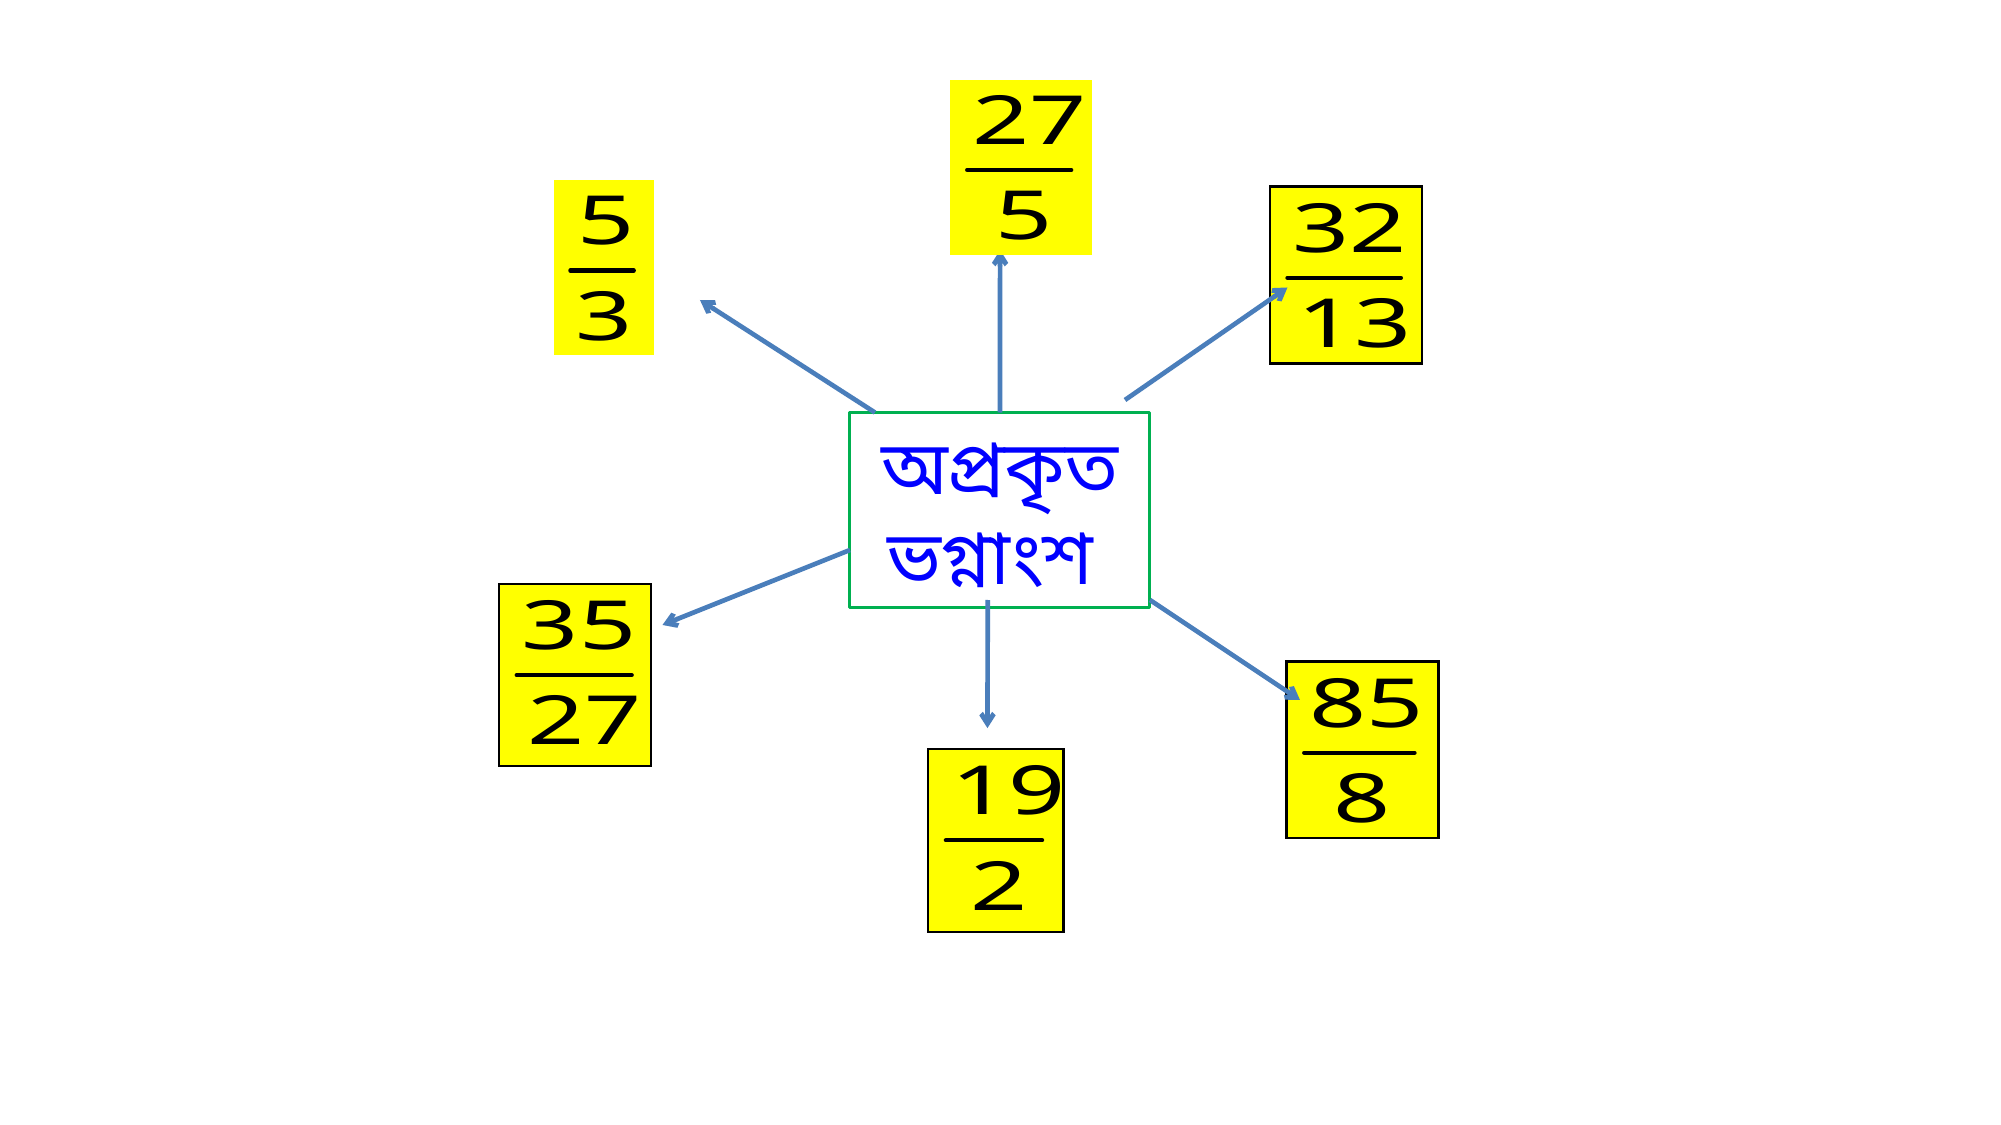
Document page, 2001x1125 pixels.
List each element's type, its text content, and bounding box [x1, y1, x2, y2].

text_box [1149, 599, 1301, 701]
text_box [1287, 662, 1438, 838]
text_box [699, 299, 876, 413]
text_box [1124, 287, 1288, 401]
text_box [553, 179, 654, 356]
text_box অপ্রকৃত ভগ্নাংশ [849, 412, 1150, 608]
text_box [950, 79, 1093, 255]
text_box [1270, 187, 1421, 363]
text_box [662, 549, 851, 626]
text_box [499, 584, 651, 766]
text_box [928, 749, 1063, 931]
